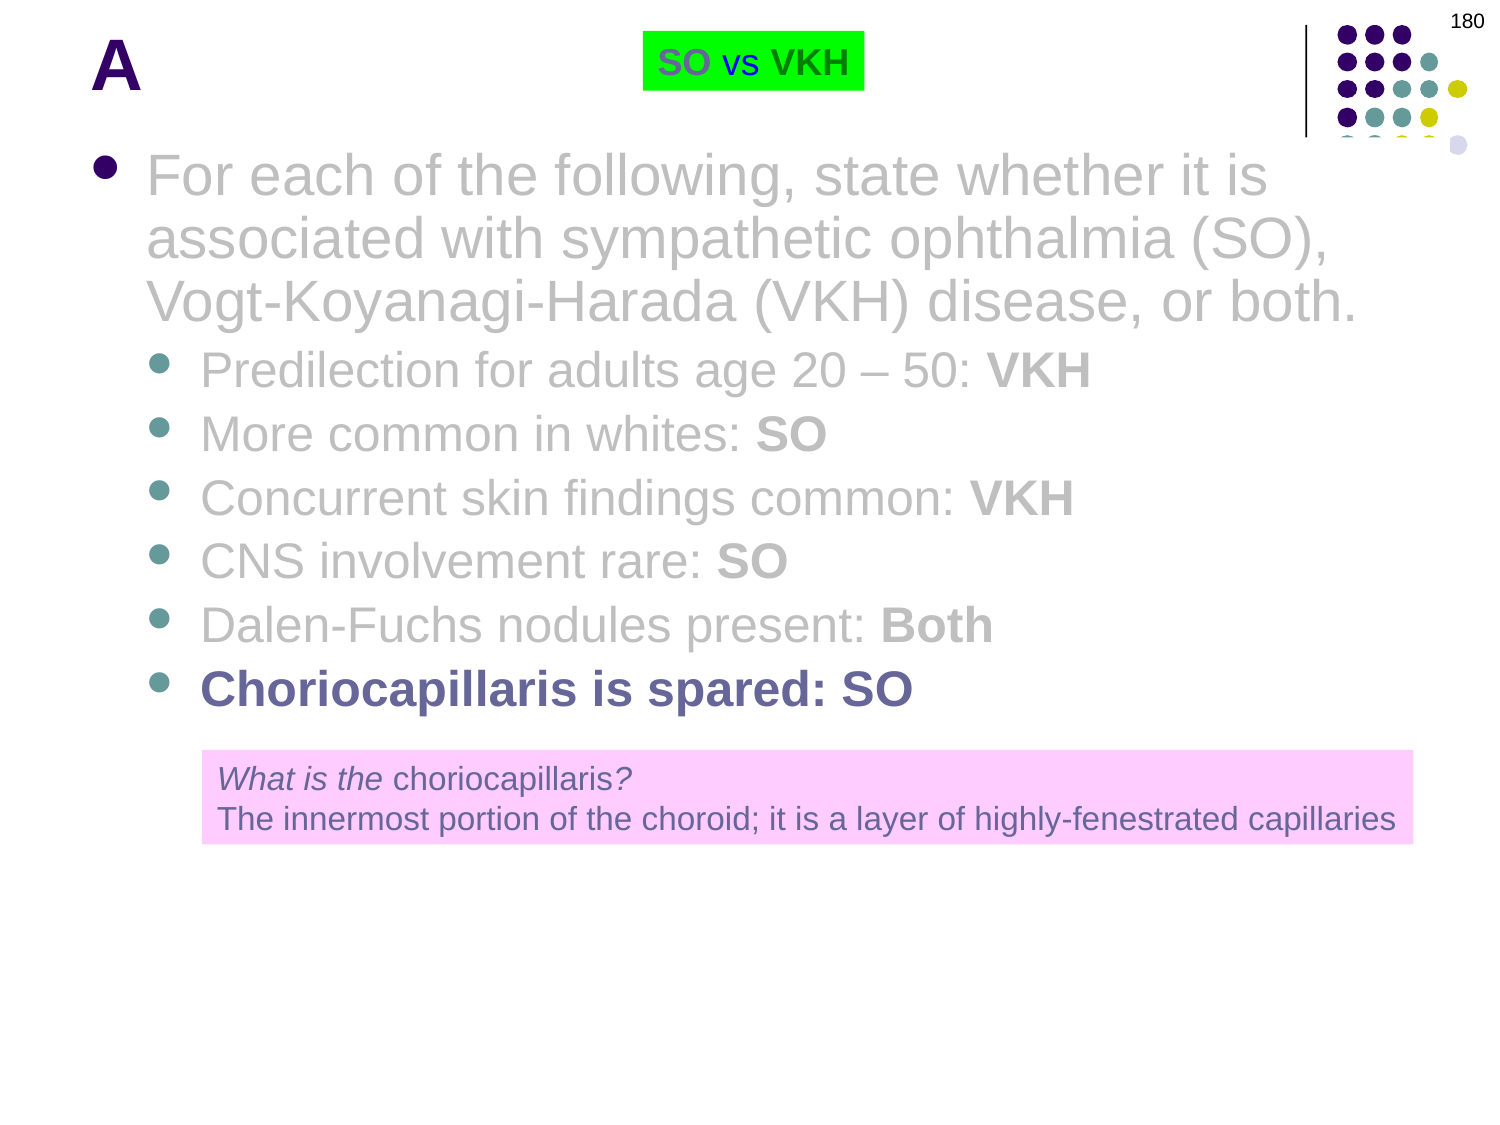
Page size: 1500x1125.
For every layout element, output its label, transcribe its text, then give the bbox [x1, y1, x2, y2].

text_box SO vs VKH [642, 30, 865, 91]
slide_number 180 [1149, 0, 1500, 75]
title A [75, 20, 1313, 113]
list For each of the following, state whether it is associated with sympathetic ophthalmia (SO), Vogt-Koyanagi-Harada (VKH) disease, or both. Predilection for adults age 20 – 50: VKH More common in whites: SO Concurrent skin findings common: VKH CNS involvement rare: SO Dalen-Fuchs nodules present: Both Choriocapillaris is spared: SO [75, 137, 1450, 1063]
text_box What is the choriocapillaris? The innermost portion of the choroid; it is a layer of highly-fenestrated capillaries [202, 749, 1414, 845]
